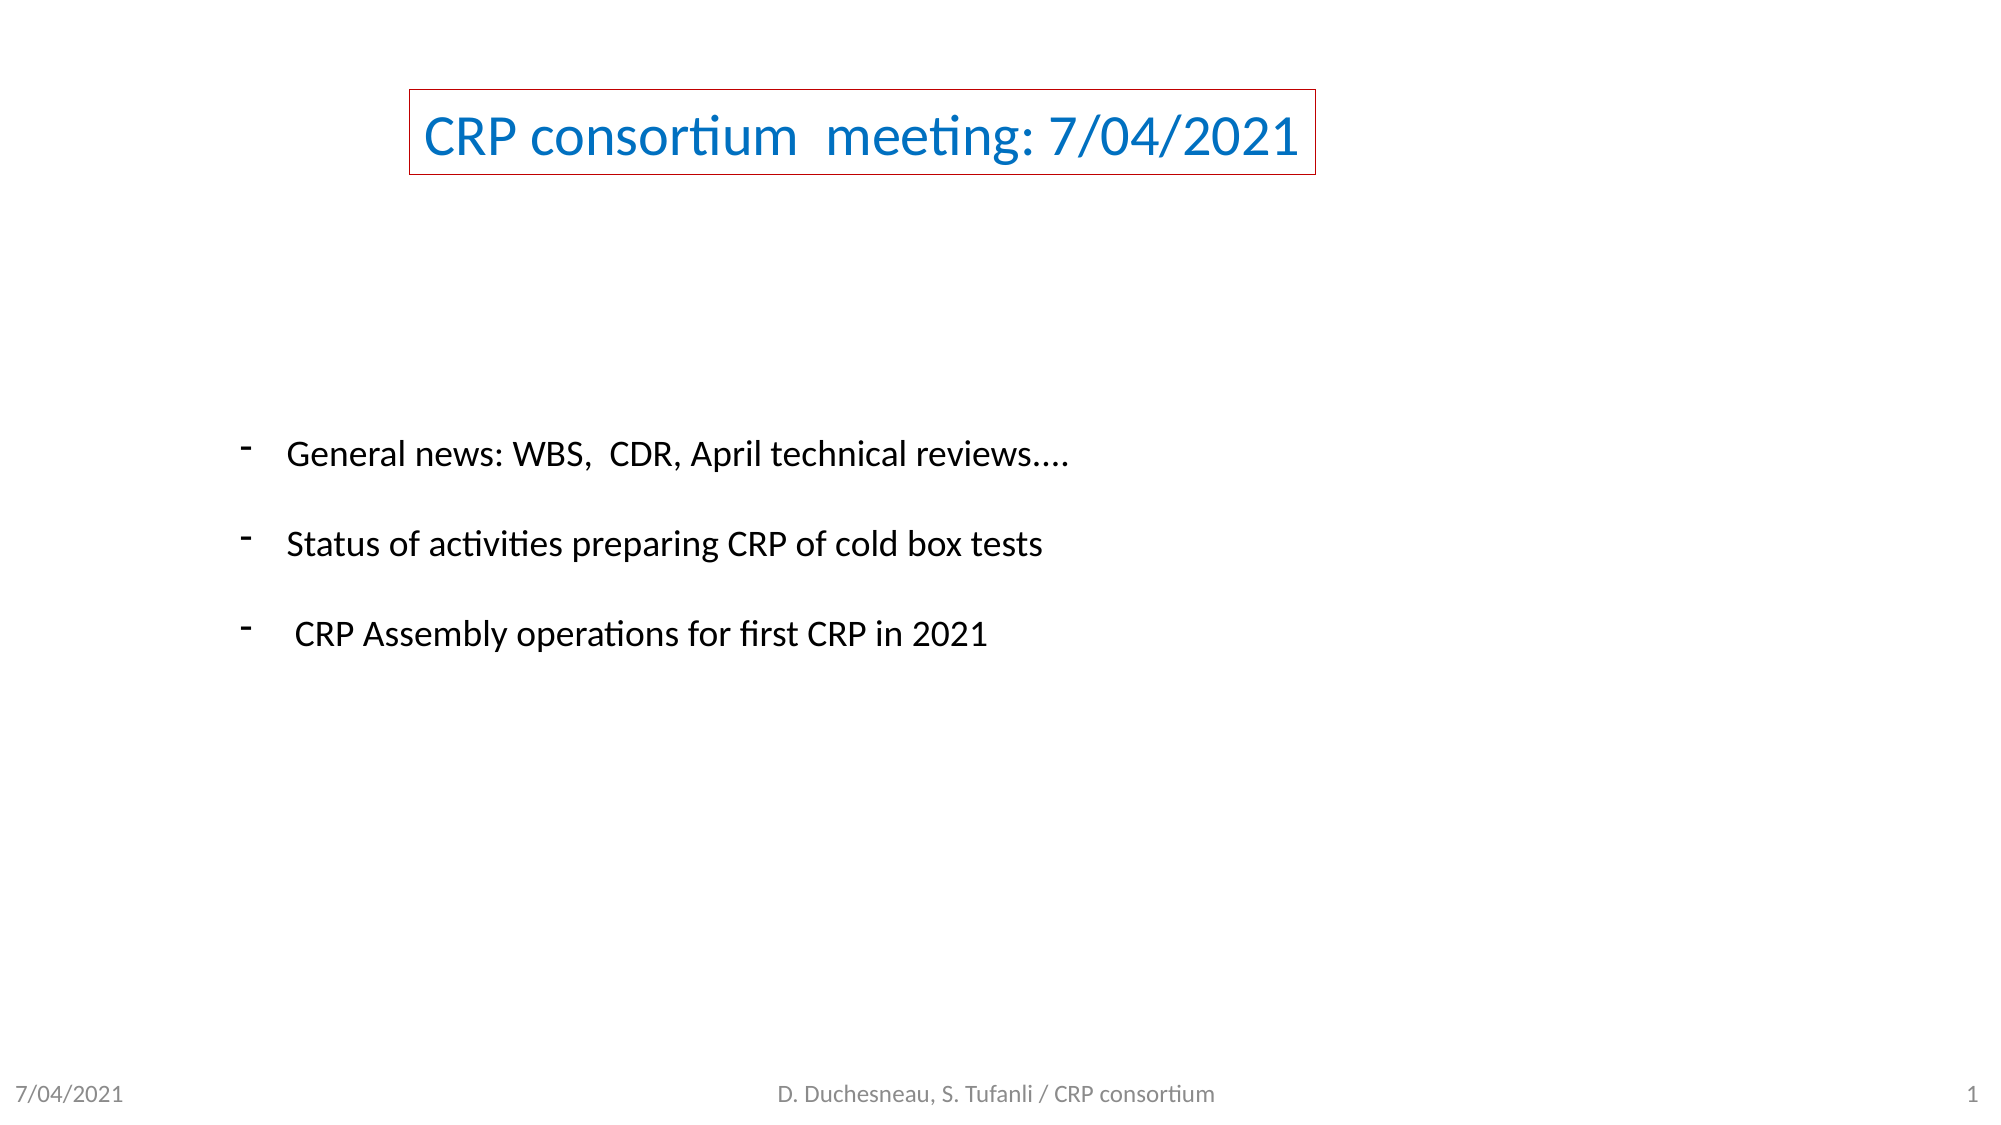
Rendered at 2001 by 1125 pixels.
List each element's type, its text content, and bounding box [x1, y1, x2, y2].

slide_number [0, 1062, 450, 1123]
slide_number 1 [1543, 1062, 1994, 1123]
text_box CRP consortium meeting: 7/04/2021 [409, 89, 1316, 175]
footer D. Duchesneau, S. Tufanli / CRP consortium [659, 1062, 1335, 1123]
text_box General news: WBS, CDR, April technical reviews.... Status of activities preparing CRP of cold box tests CRP Assembly operations for first CRP in 2021 [224, 421, 1766, 707]
